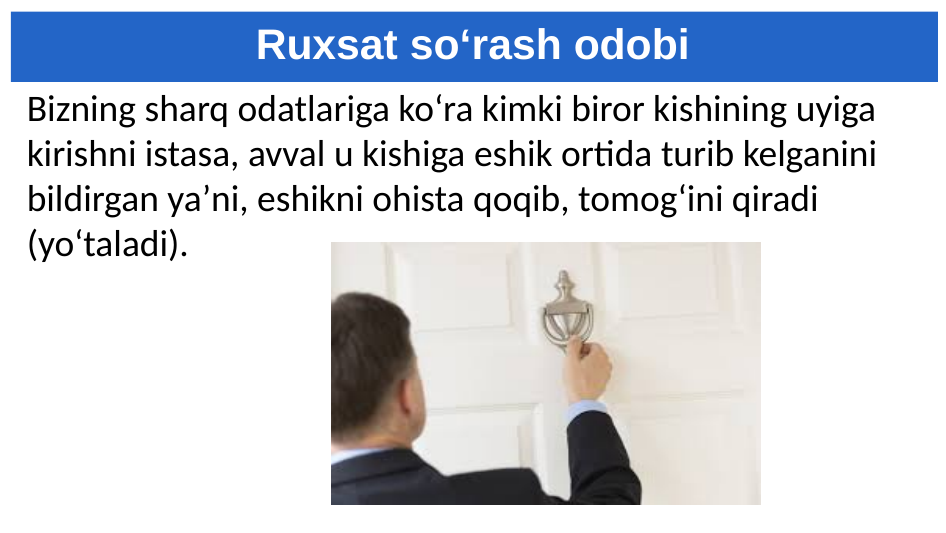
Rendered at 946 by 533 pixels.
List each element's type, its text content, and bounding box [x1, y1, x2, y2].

picture [330, 242, 762, 506]
text_box Bizning sharq odatlariga ko‘ra kimki biror kishining uyiga kirishni istasa, avval u kishiga eshik ortida turib kelganini bildirgan yaʼni, eshikni ohista qoqib, tomogʻini qiradi (yoʻtaladi). [12, 77, 934, 272]
title Ruxsat so‘rash odobi [49, 16, 897, 69]
